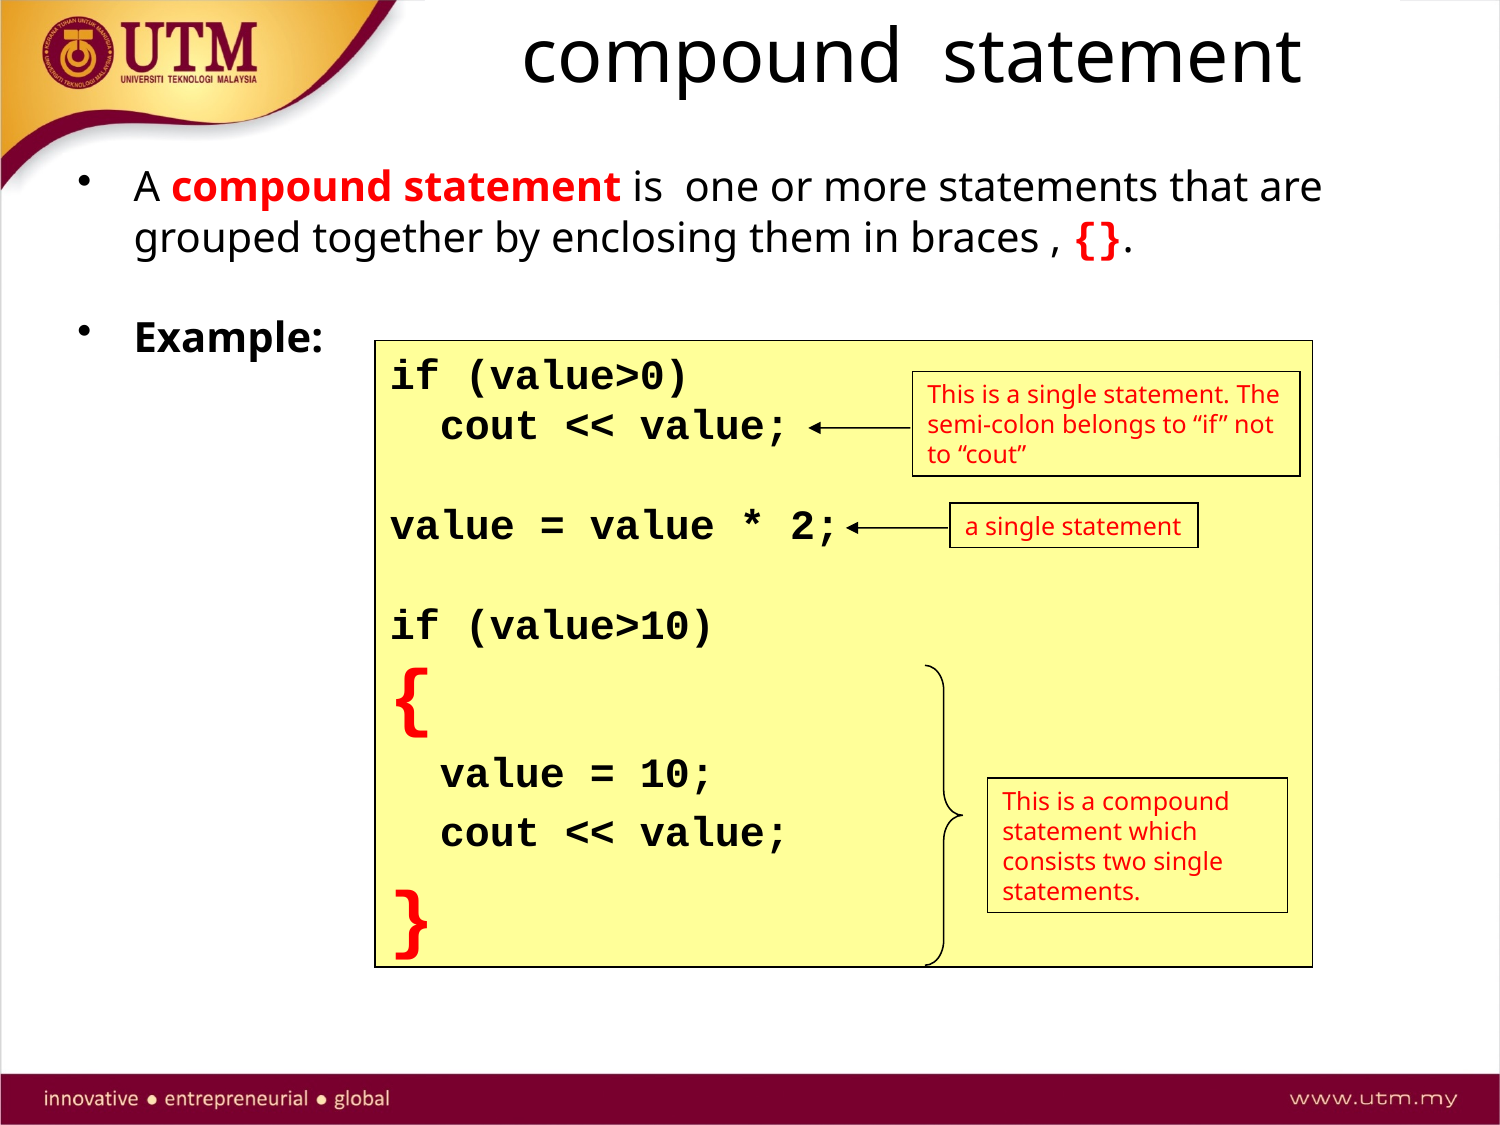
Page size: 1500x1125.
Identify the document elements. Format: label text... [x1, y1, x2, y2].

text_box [845, 502, 1199, 550]
text_box compound statement [424, 0, 1400, 125]
text_box if (value>0) cout << value; value = value * 2; if (value>10) { value = 10; cout << value; } [375, 340, 1313, 967]
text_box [808, 371, 1301, 479]
picture [0, 0, 1500, 1125]
text_box A compound statement is one or more statements that are grouped together by enclosing them in braces , {}. Example: [62, 152, 1363, 416]
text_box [924, 665, 1288, 966]
